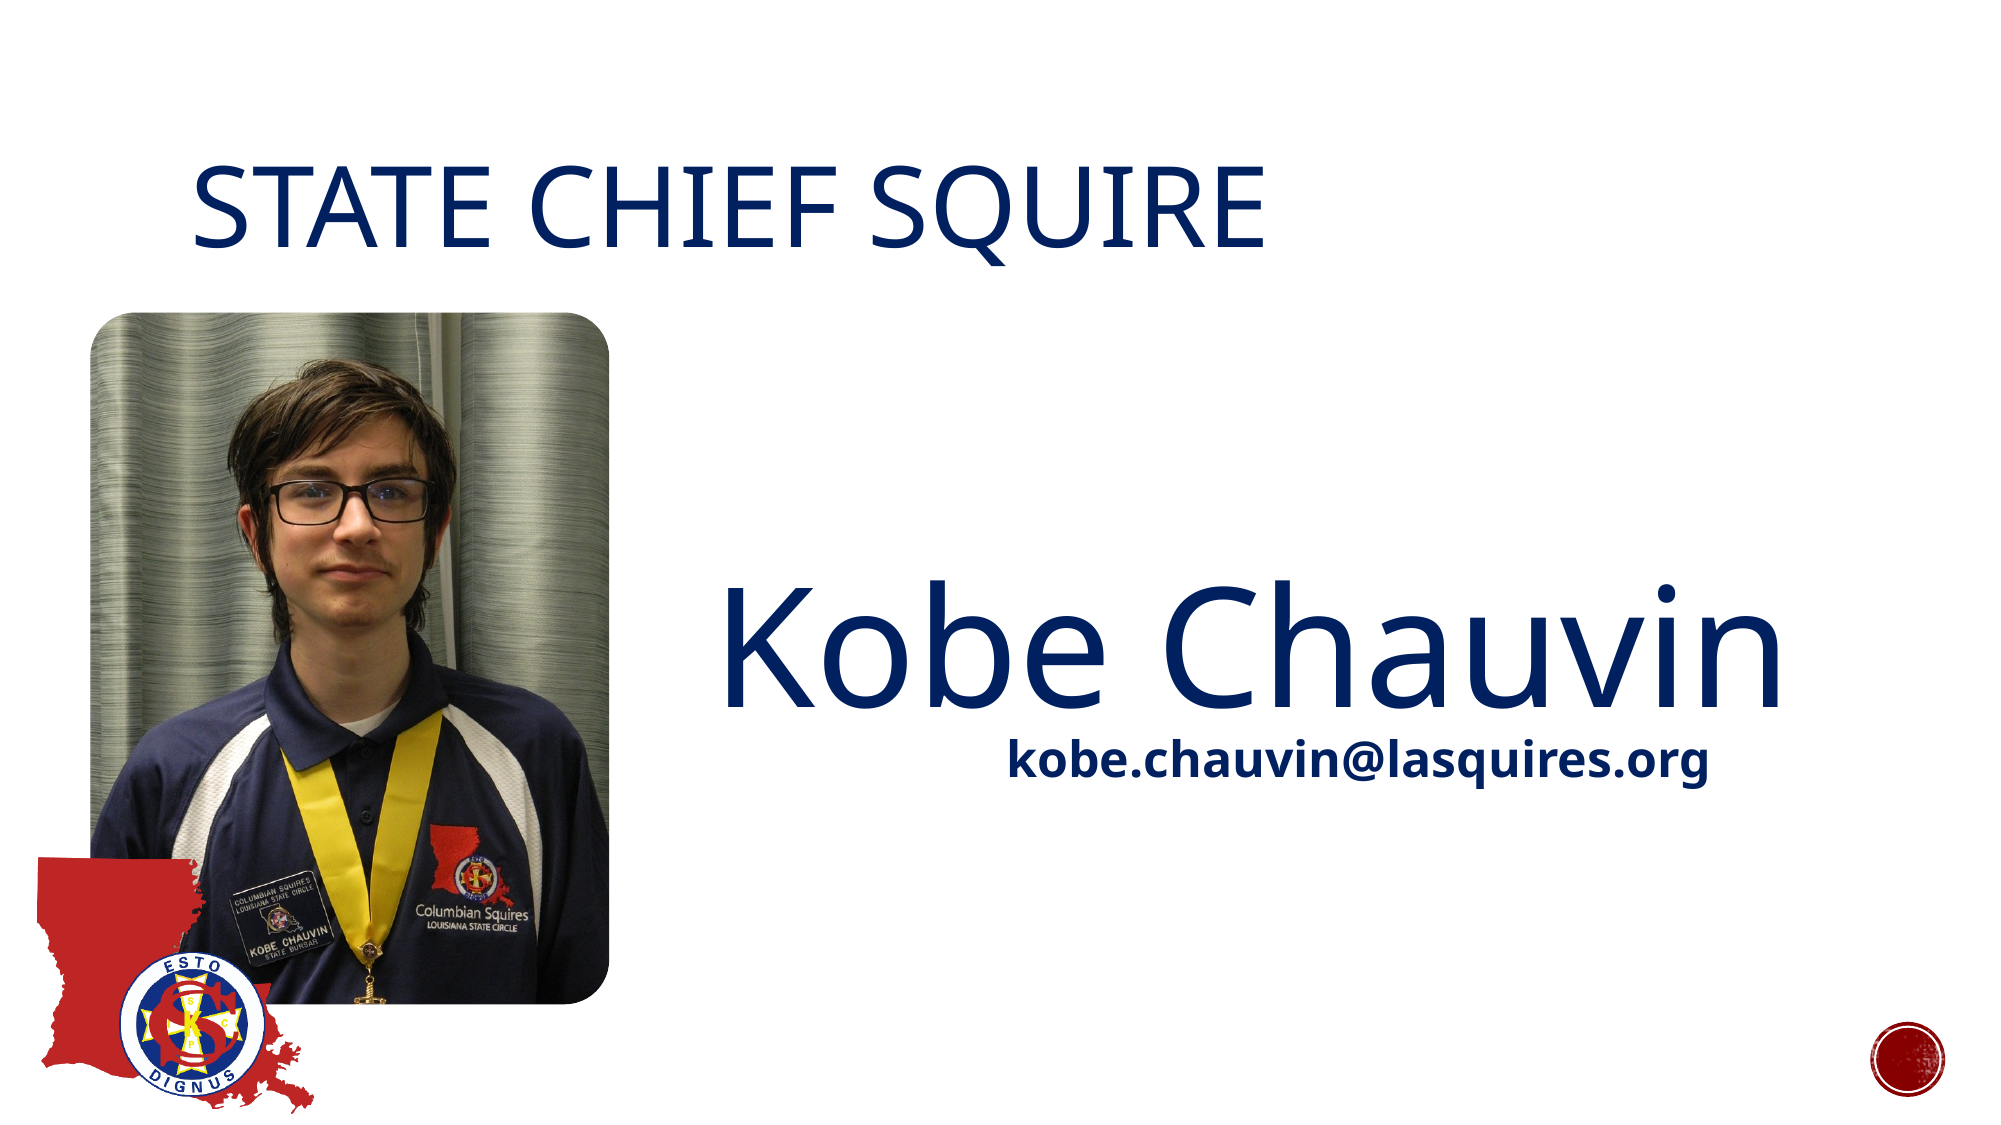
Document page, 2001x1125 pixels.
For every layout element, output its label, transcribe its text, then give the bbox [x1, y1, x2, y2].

picture [37, 312, 610, 1114]
text_box Kobe Chauvin [697, 533, 2000, 749]
text_box kobe.chauvin@lasquires.org [991, 720, 1738, 796]
title State Chief Squire [175, 79, 1826, 344]
